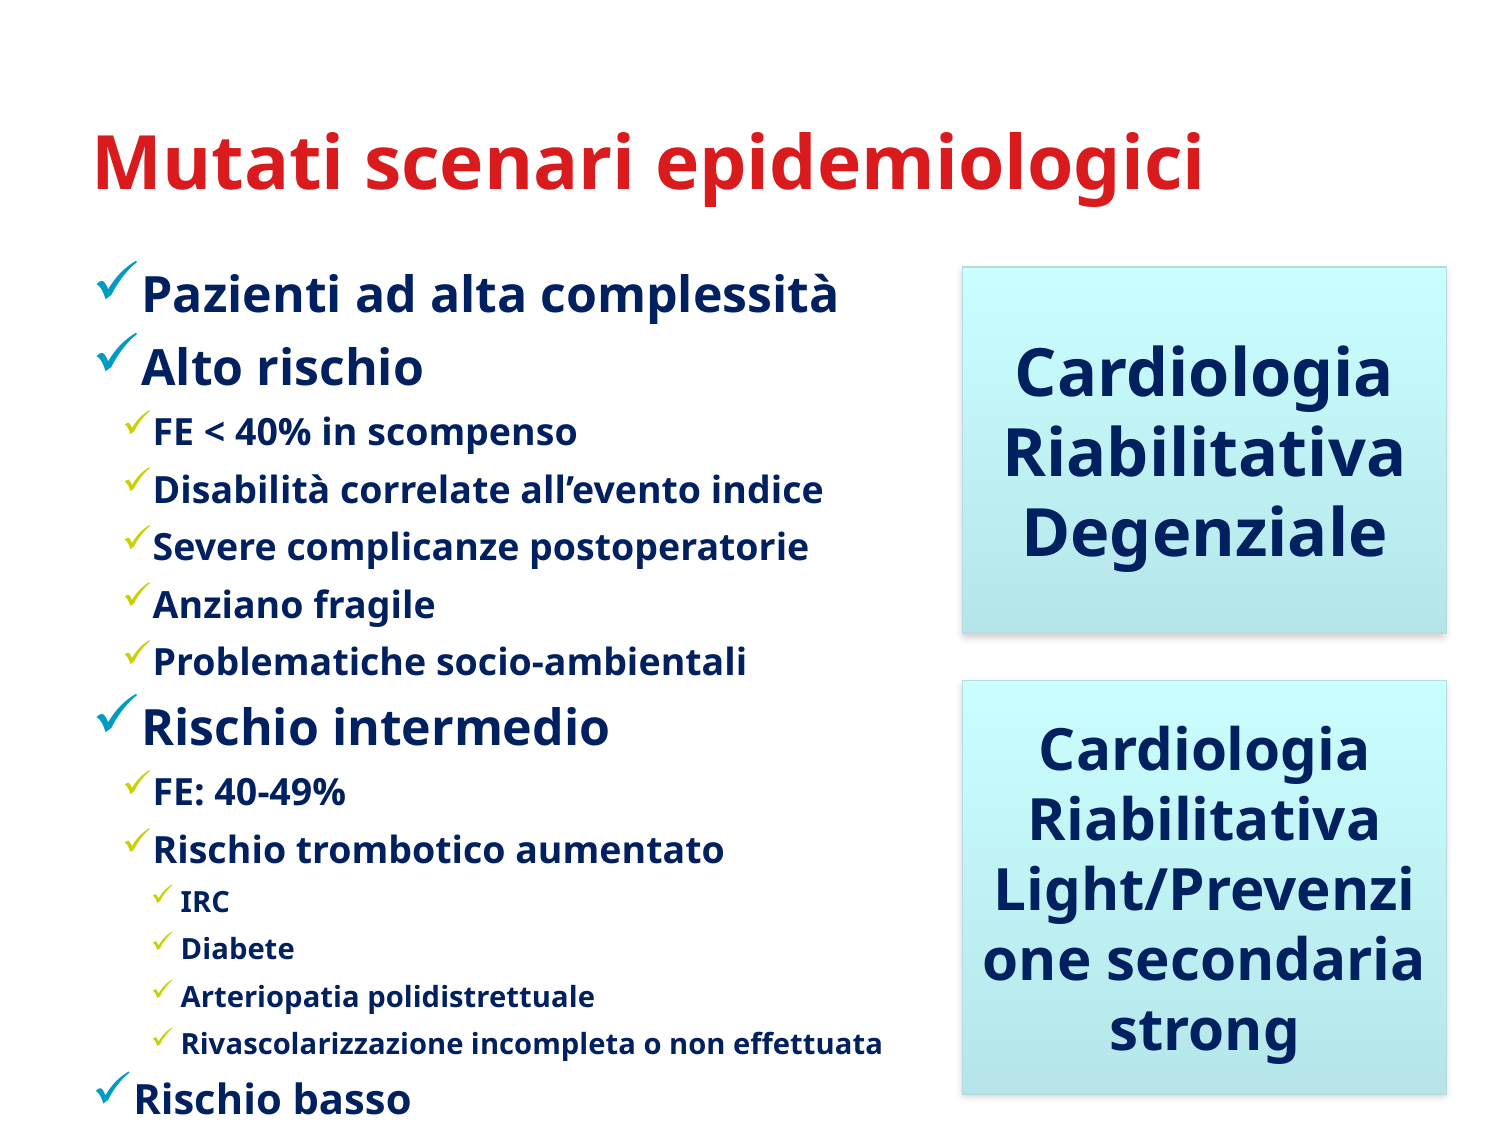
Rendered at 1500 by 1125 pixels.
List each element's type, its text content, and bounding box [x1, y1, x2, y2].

text_box Cardiologia Riabilitativa Light/Prevenzione secondaria strong [962, 680, 1447, 1094]
list Pazienti ad alta complessità Alto rischio FE < 40% in scompenso Disabilità correlate all’evento indice Severe complicanze postoperatorie Anziano fragile Problematiche socio-ambientali Rischio intermedio FE: 40-49% Rischio trombotico aumentato IRC Diabete Arteriopatia polidistrettuale Rivascolarizzazione incompleta o non effettuata Rischio basso [76, 255, 1427, 998]
text_box Cardiologia Riabilitativa Degenziale [962, 267, 1447, 634]
title Mutati scenari epidemiologici [76, 66, 1427, 254]
